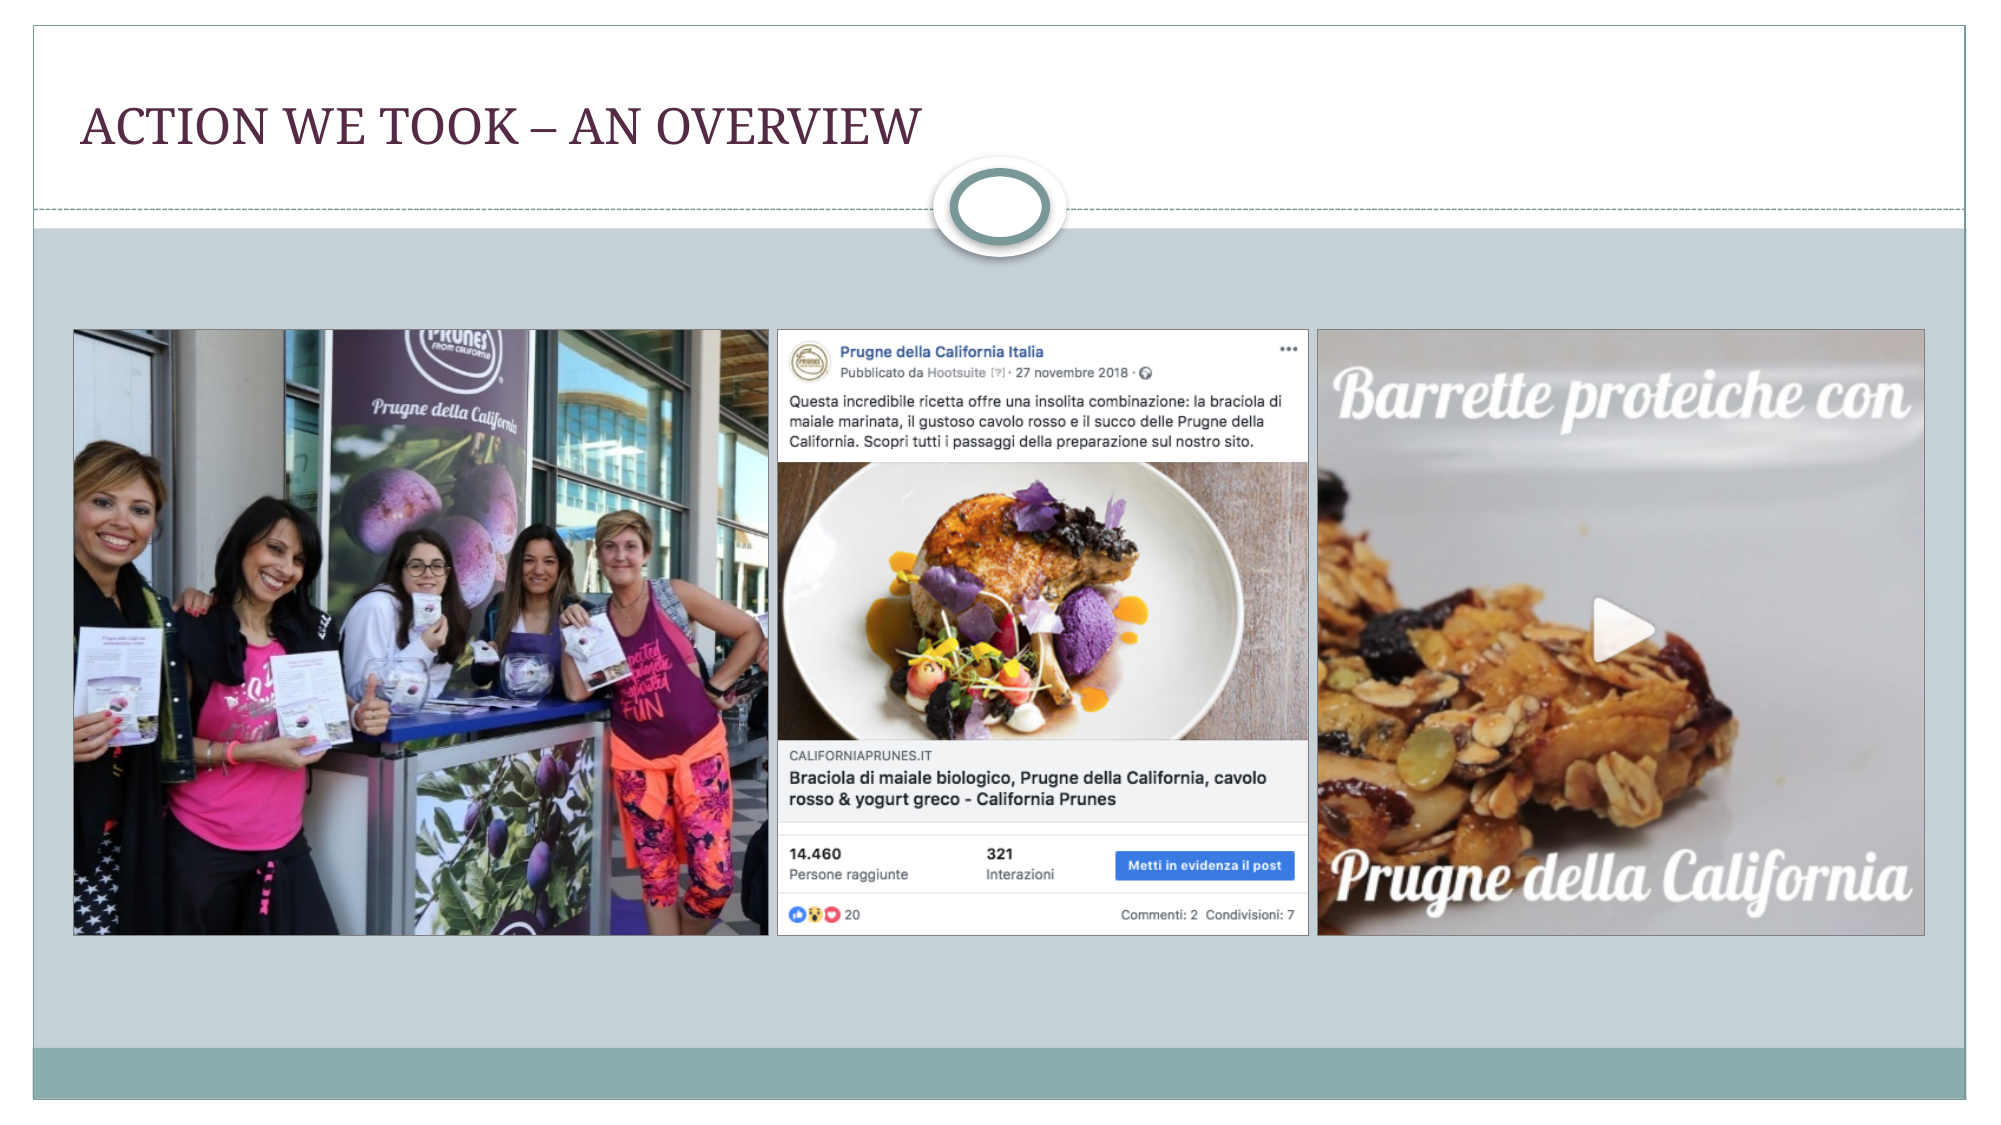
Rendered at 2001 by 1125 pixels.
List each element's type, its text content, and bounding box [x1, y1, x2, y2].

picture [1317, 328, 1925, 936]
title ACTION WE TOOK – AN OVERVIEW [66, 37, 1933, 162]
picture [777, 328, 1309, 936]
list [73, 328, 769, 936]
